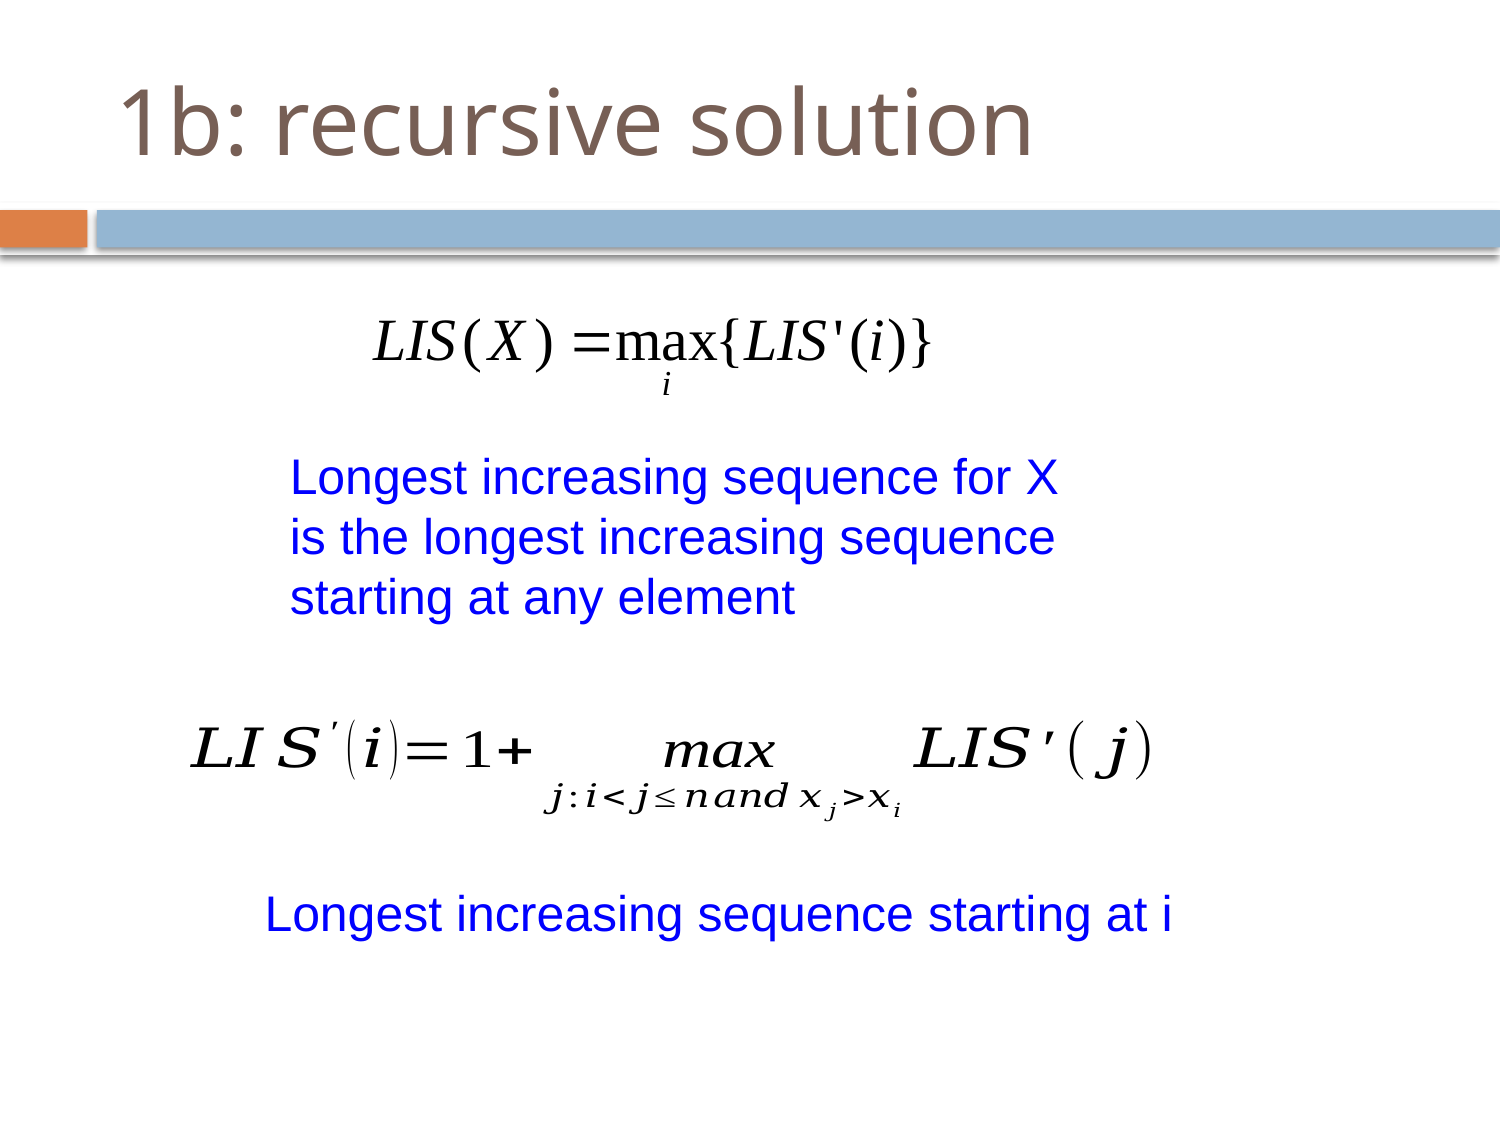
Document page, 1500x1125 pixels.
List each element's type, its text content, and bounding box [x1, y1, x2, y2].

text_box Longest increasing sequence starting at i [249, 874, 1288, 949]
text_box Longest increasing sequence for X is the longest increasing sequence starting at any element [274, 437, 1088, 633]
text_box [362, 299, 942, 411]
title 1b: recursive solution [100, 37, 1438, 200]
